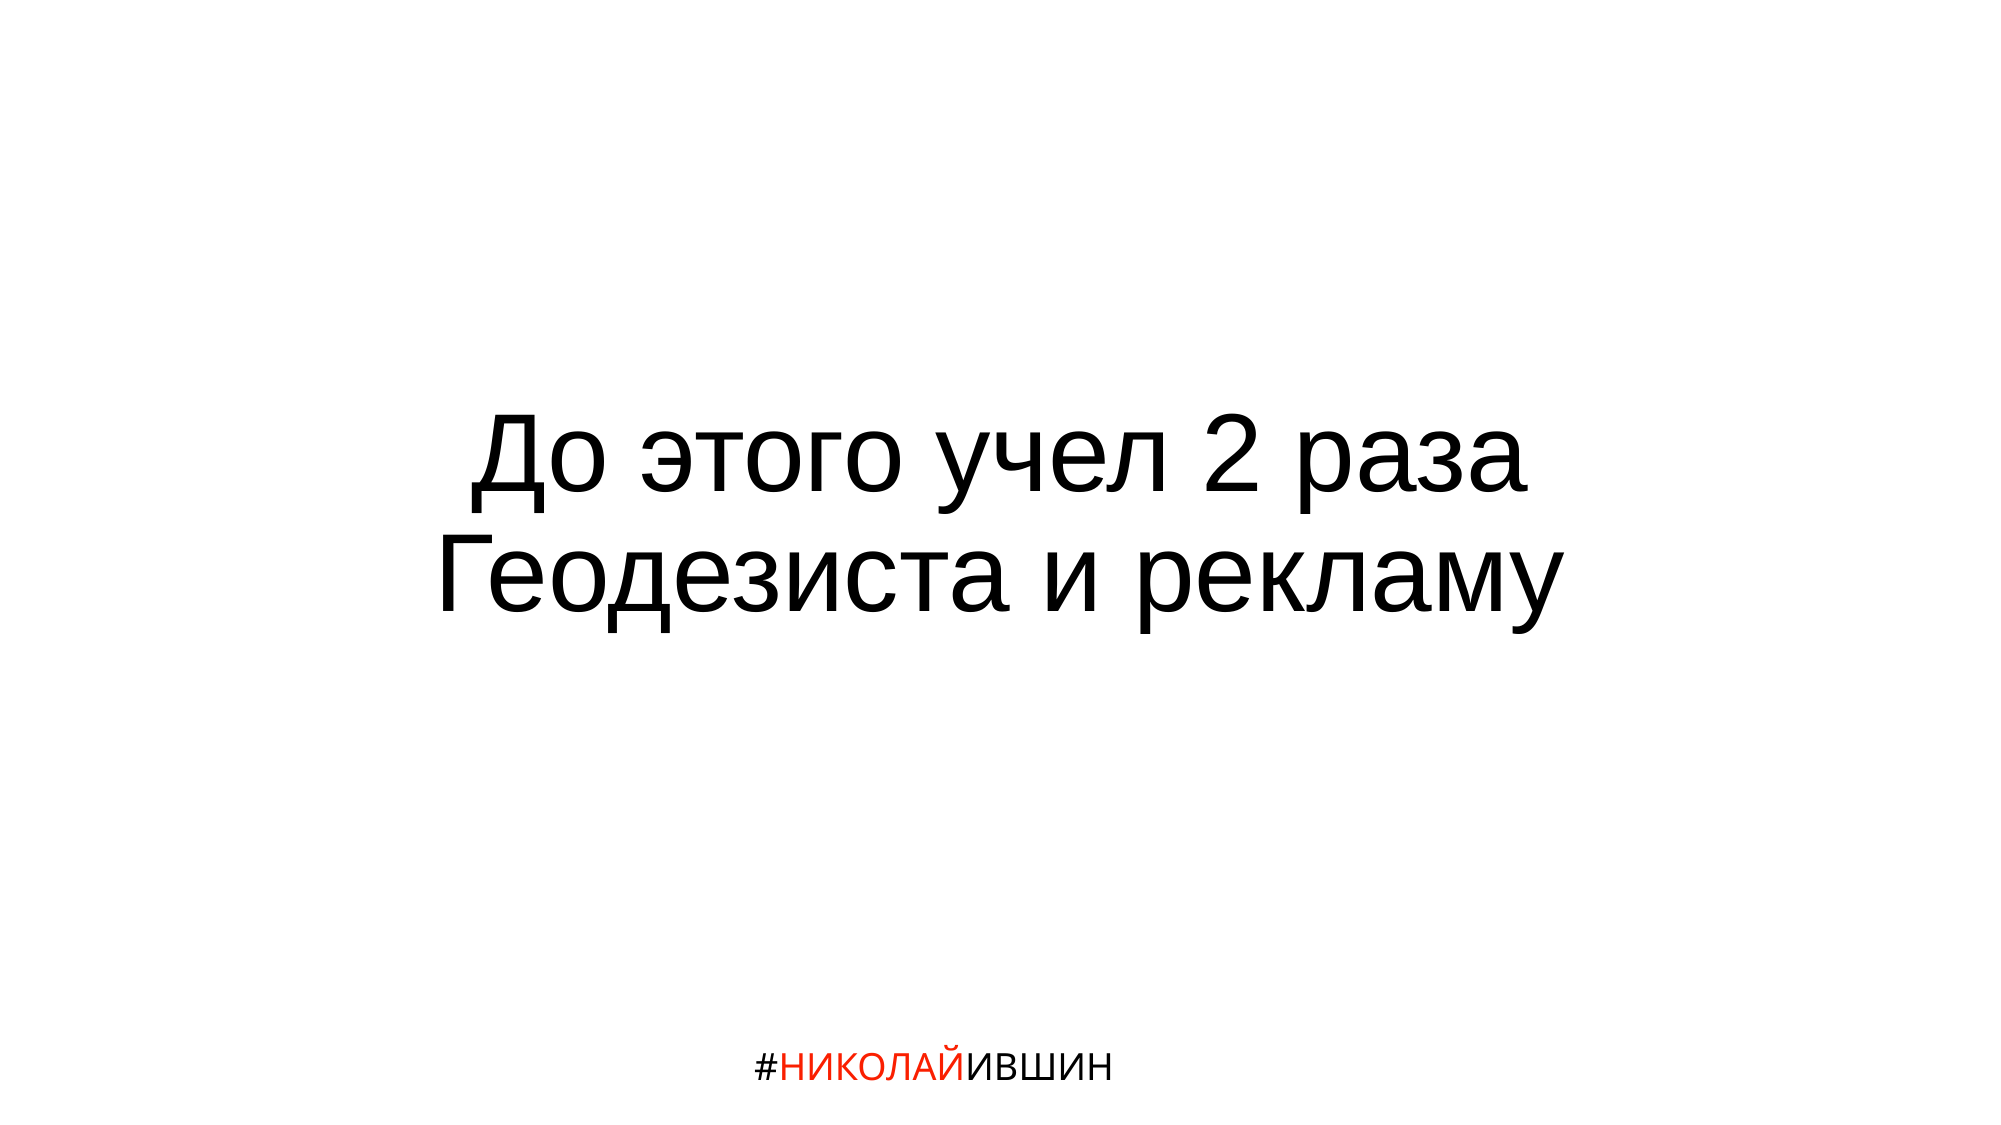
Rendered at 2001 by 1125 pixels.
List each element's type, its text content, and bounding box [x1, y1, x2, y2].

title До этого учел 2 раза Геодезиста и рекламу [249, 342, 1751, 644]
text_box #НИКОЛАЙИВШИН [745, 1034, 1123, 1097]
